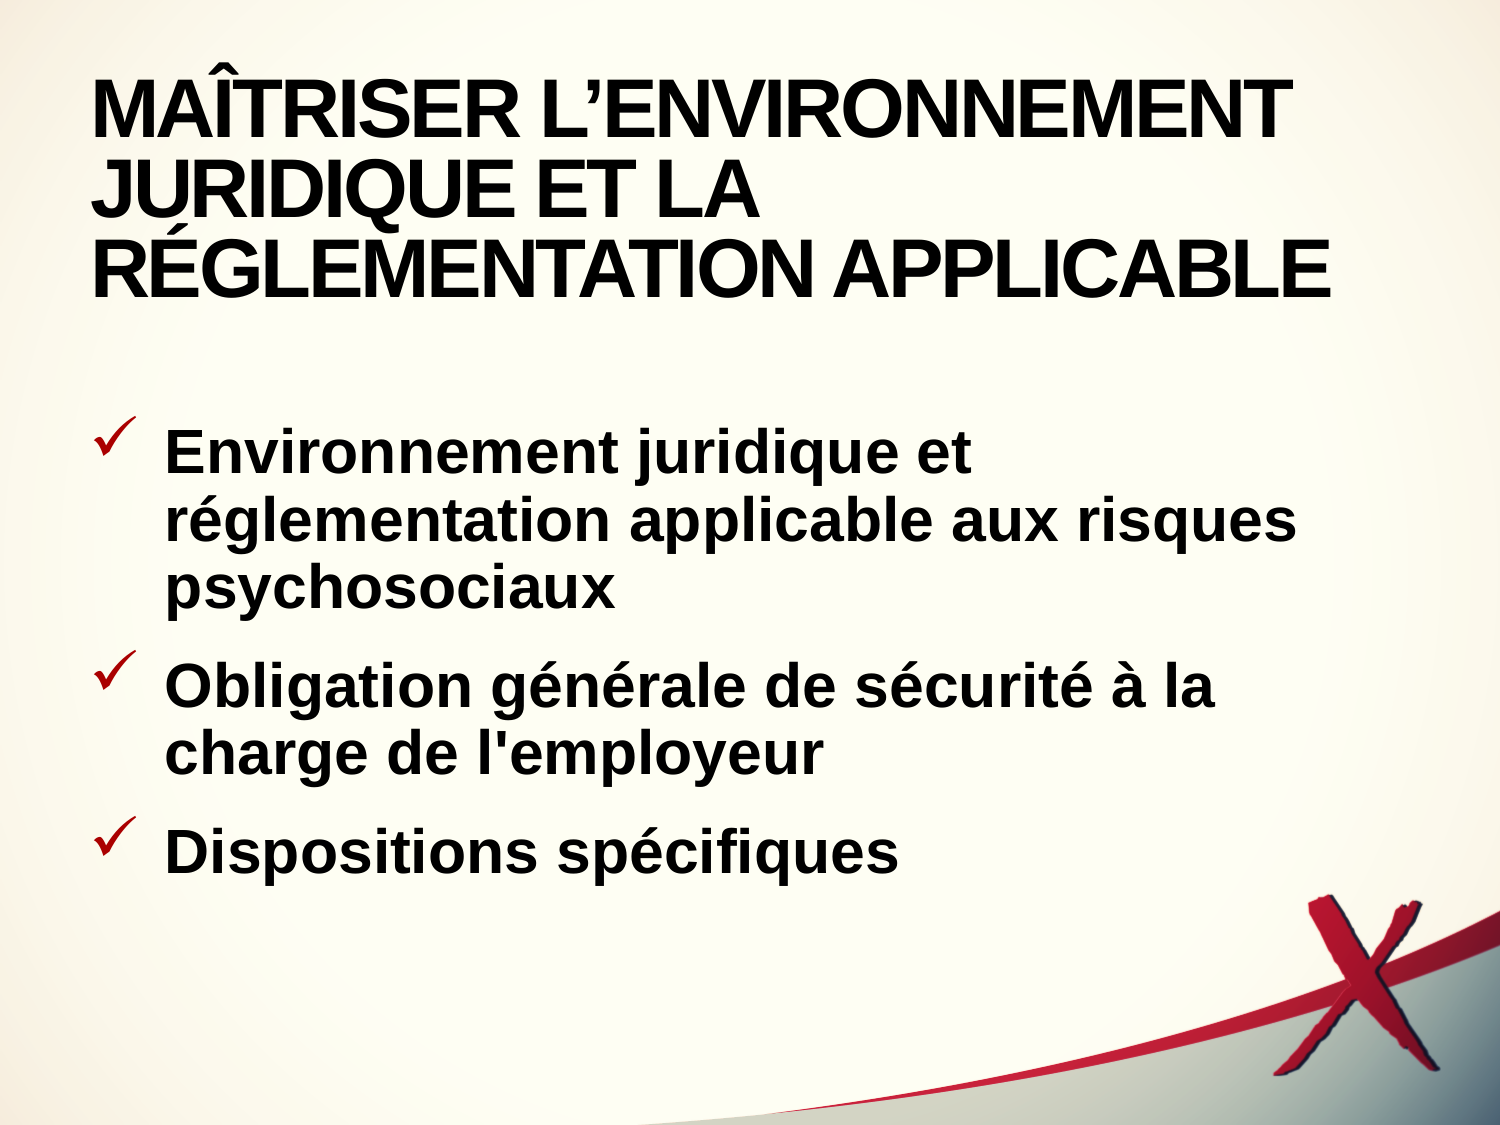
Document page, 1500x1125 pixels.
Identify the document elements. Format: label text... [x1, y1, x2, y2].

text_box Environnement juridique et réglementation applicable aux risques psychosociaux Obligation générale de sécurité à la charge de l'employeur Dispositions spécifiques [74, 412, 1425, 888]
title MAÎTRISER L’ENVIRONNEMENT JURIDIQUE ET LA RÉGLEMENTATION APPLICABLE [75, 99, 1438, 288]
picture [0, 0, 1500, 1125]
